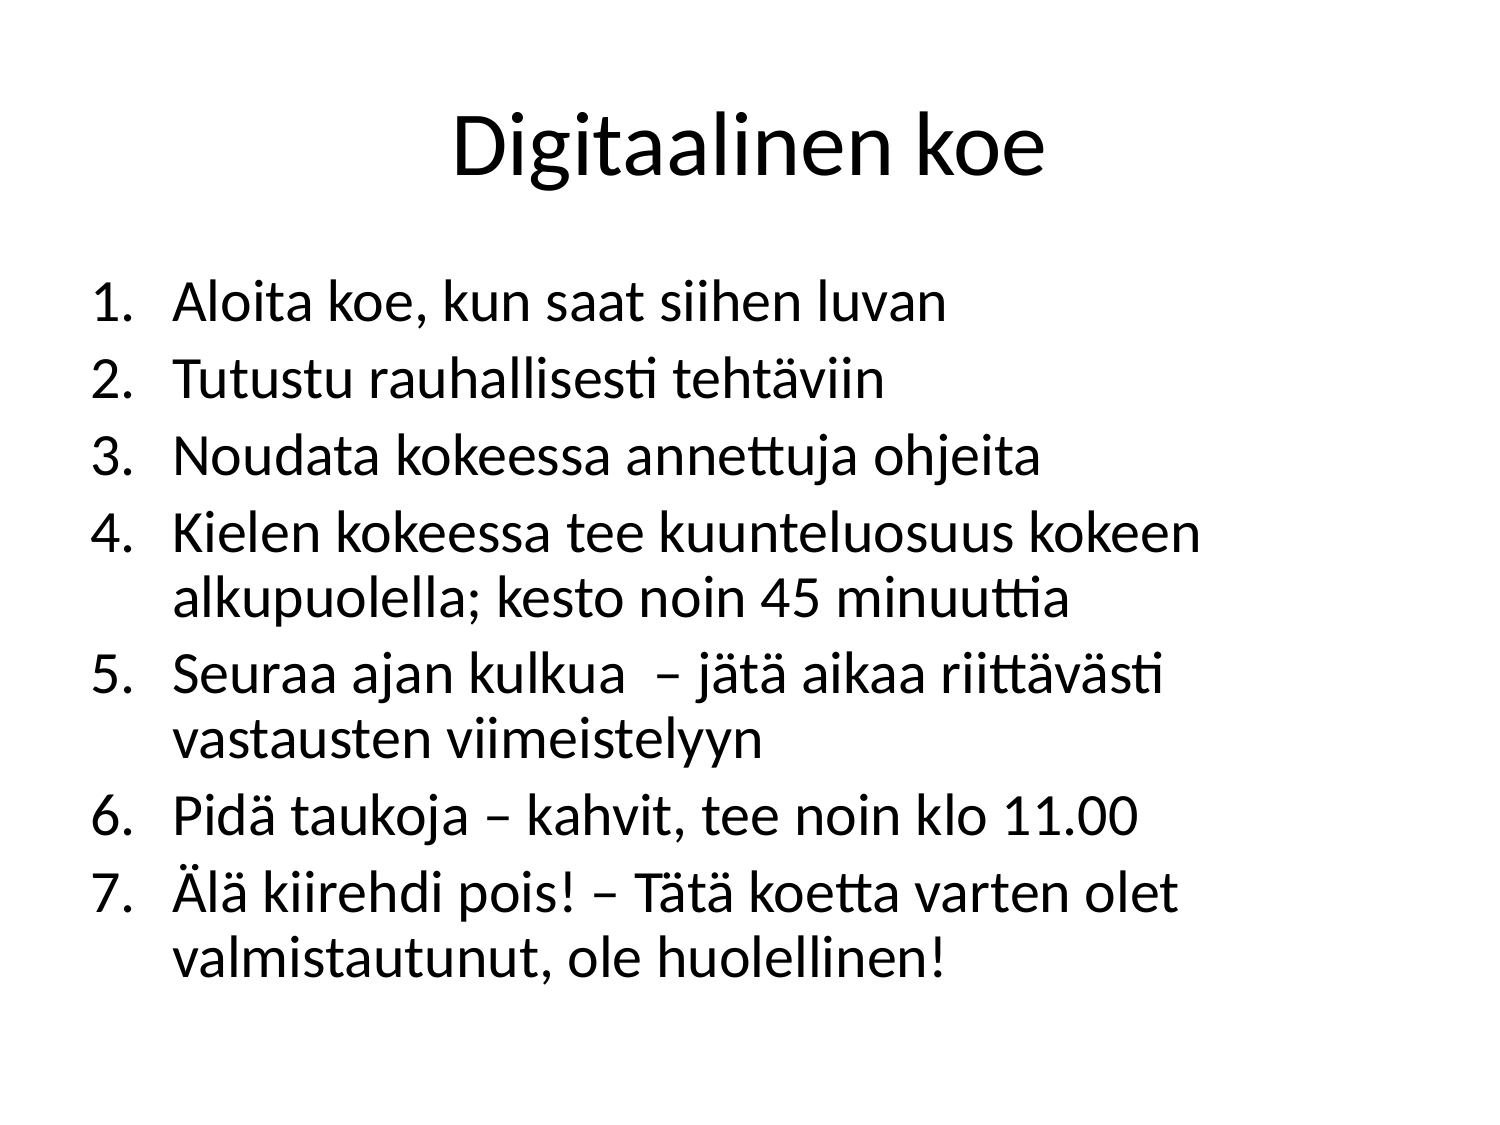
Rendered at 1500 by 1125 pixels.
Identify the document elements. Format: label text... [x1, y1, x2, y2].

title Digitaalinen koe [75, 45, 1425, 233]
list Aloita koe, kun saat siihen luvan Tutustu rauhallisesti tehtäviin Noudata kokeessa annettuja ohjeita Kielen kokeessa tee kuunteluosuus kokeen alkupuolella; kesto noin 45 minuuttia Seuraa ajan kulkua – jätä aikaa riittävästi vastausten viimeistelyyn Pidä taukoja – kahvit, tee noin klo 11.00 Älä kiirehdi pois! – Tätä koetta varten olet valmistautunut, ole huolellinen! [75, 262, 1425, 1005]
